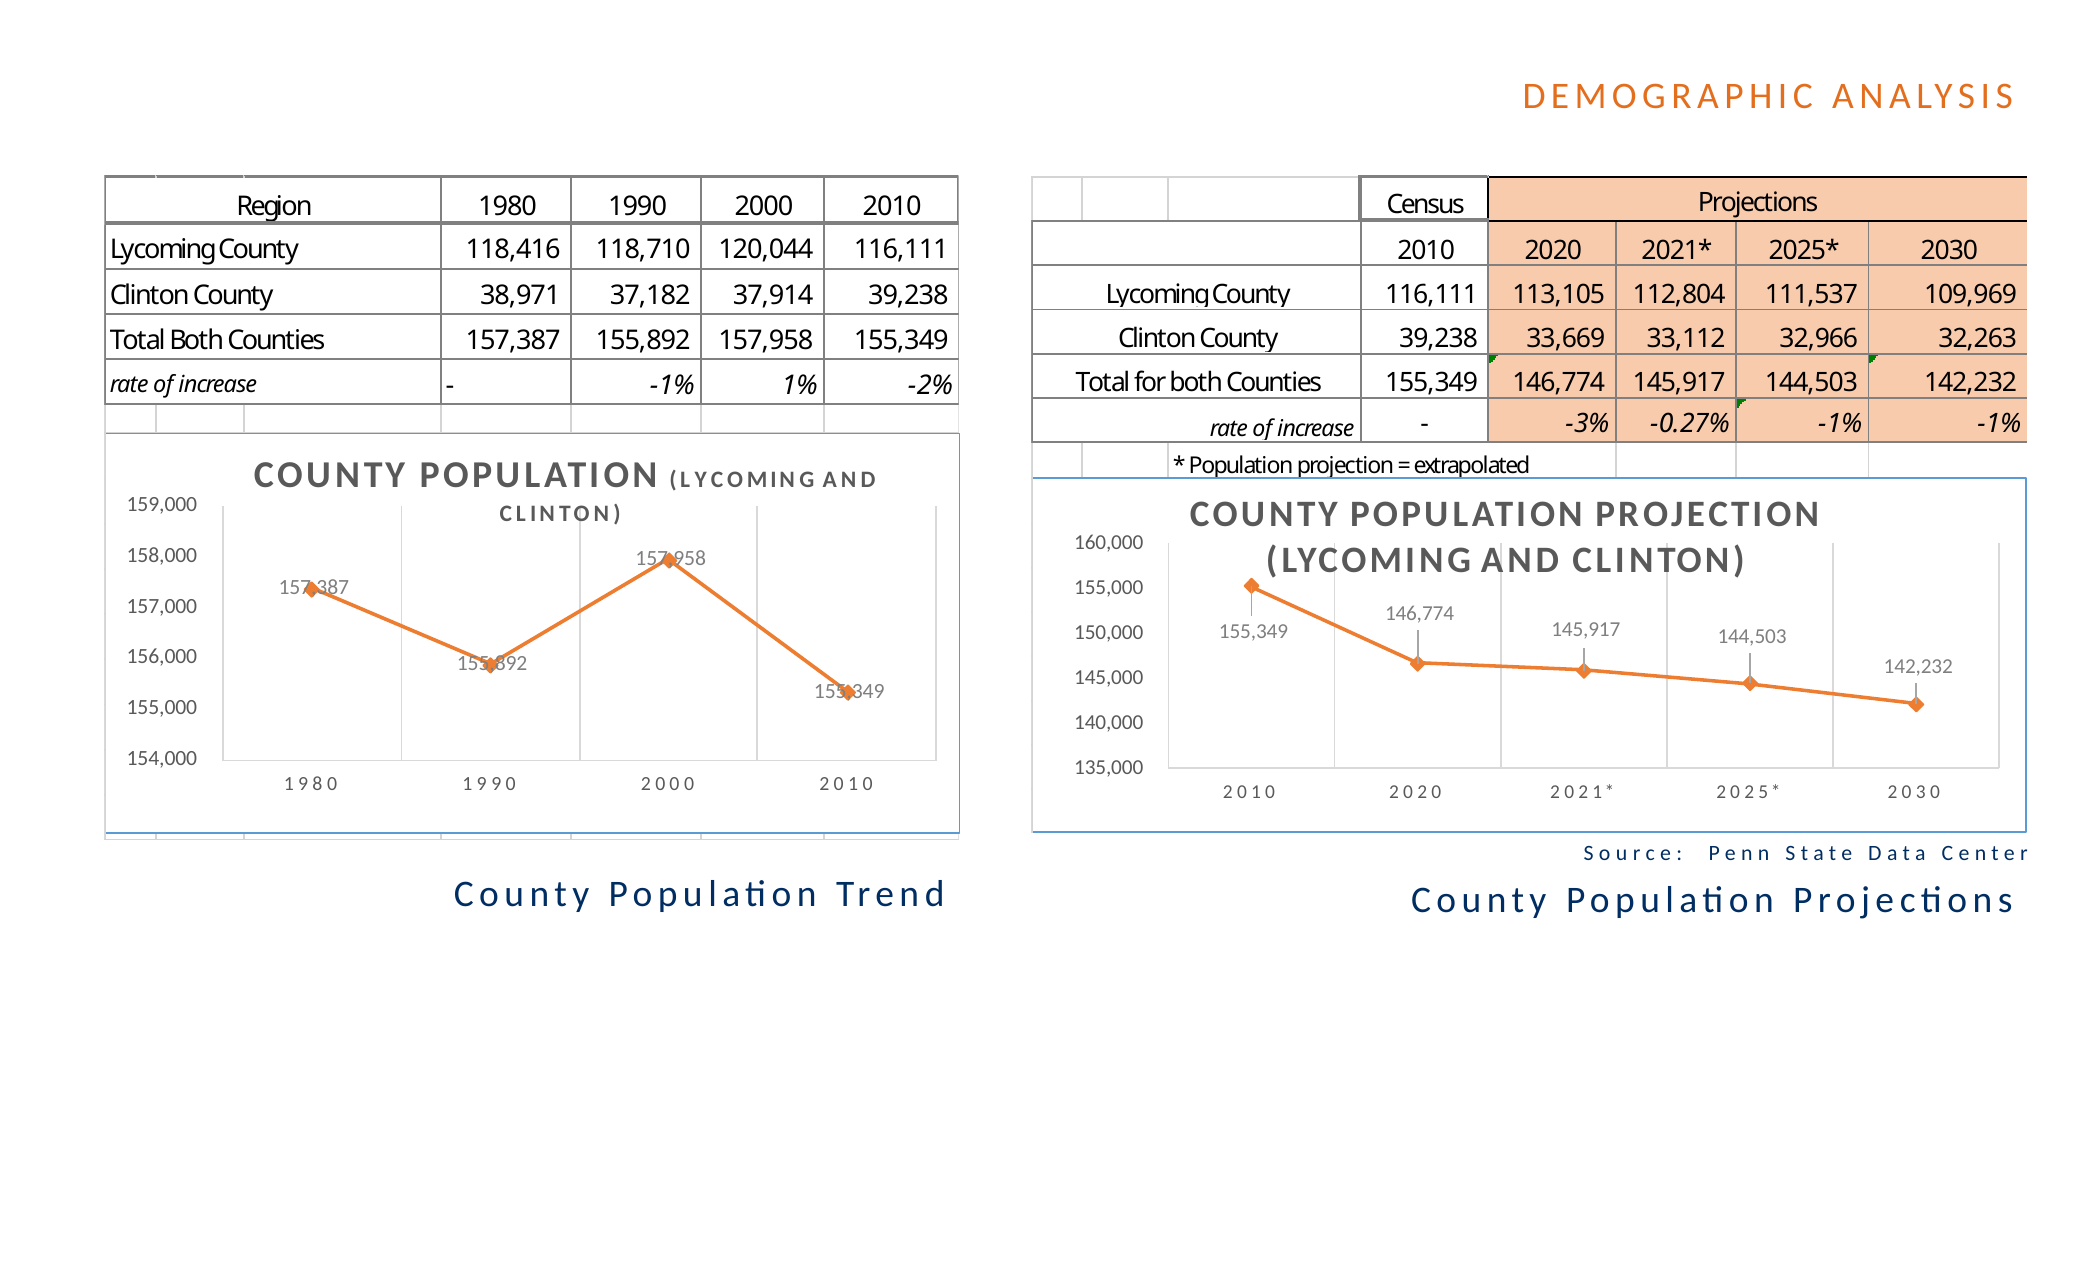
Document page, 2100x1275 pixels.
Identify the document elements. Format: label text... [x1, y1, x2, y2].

text_box Source: Penn State Data Center [1298, 834, 2044, 900]
text_box County Population Projections [1282, 872, 2029, 938]
text_box DEMOGRAPHIC ANALYSIS [1282, 69, 2029, 134]
text_box County Population Trend [214, 866, 961, 932]
picture [1031, 175, 2029, 835]
picture [104, 175, 961, 842]
